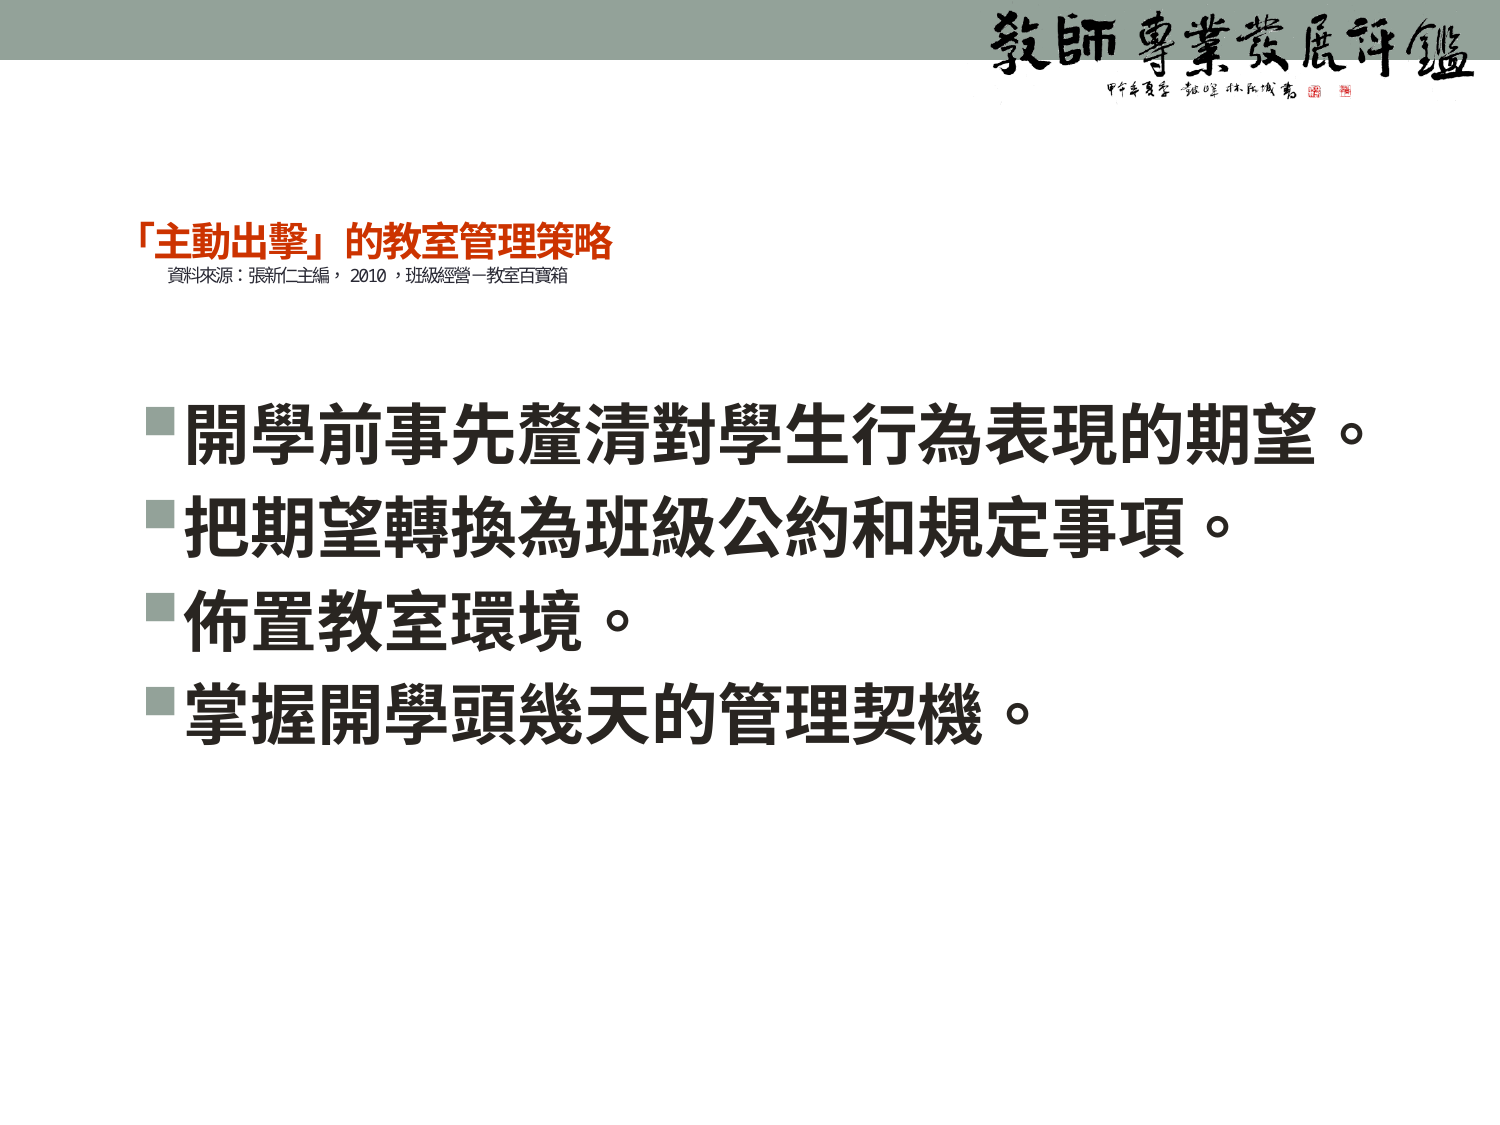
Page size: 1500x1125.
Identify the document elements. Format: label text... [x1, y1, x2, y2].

list 開學前事先釐清對學生行為表現的期望。 把期望轉換為班級公約和規定事項。 佈置教室環境。 掌握開學頭幾天的管理契機。 [123, 385, 1462, 1028]
title 「主動出擊」的教室管理策略 資料來源：張新仁主編，2010，班級經營－教室百寶箱 [100, 208, 1376, 338]
picture [963, 0, 1499, 114]
